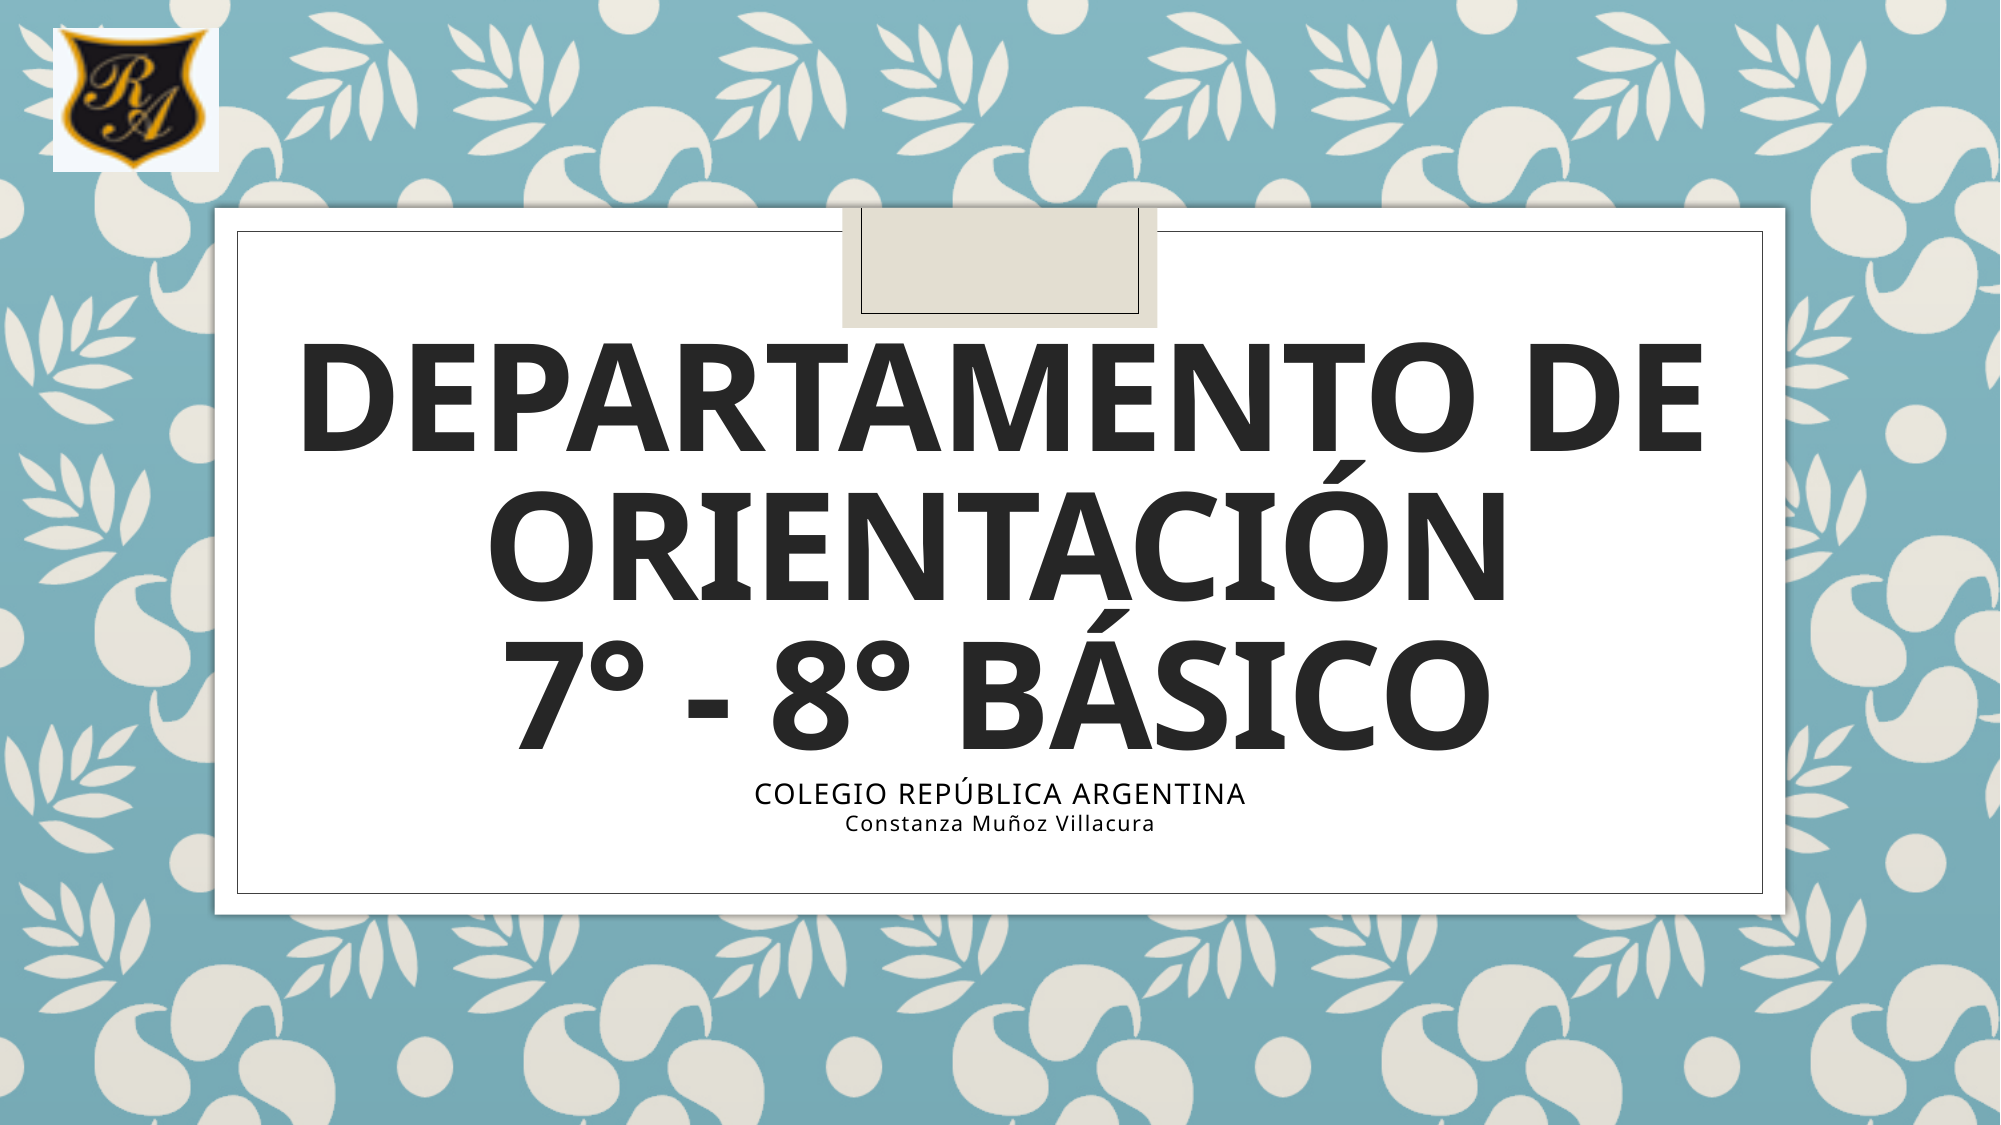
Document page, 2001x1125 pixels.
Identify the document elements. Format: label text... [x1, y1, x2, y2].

picture [53, 28, 219, 172]
title DEPARTAMENTO DE ORIENTACIÓN 7° - 8° Básico [256, 343, 1744, 768]
subtitle COLEGIO REPÚBLICA ARGENTINA Constanza Muñoz Villacura [256, 768, 1745, 844]
